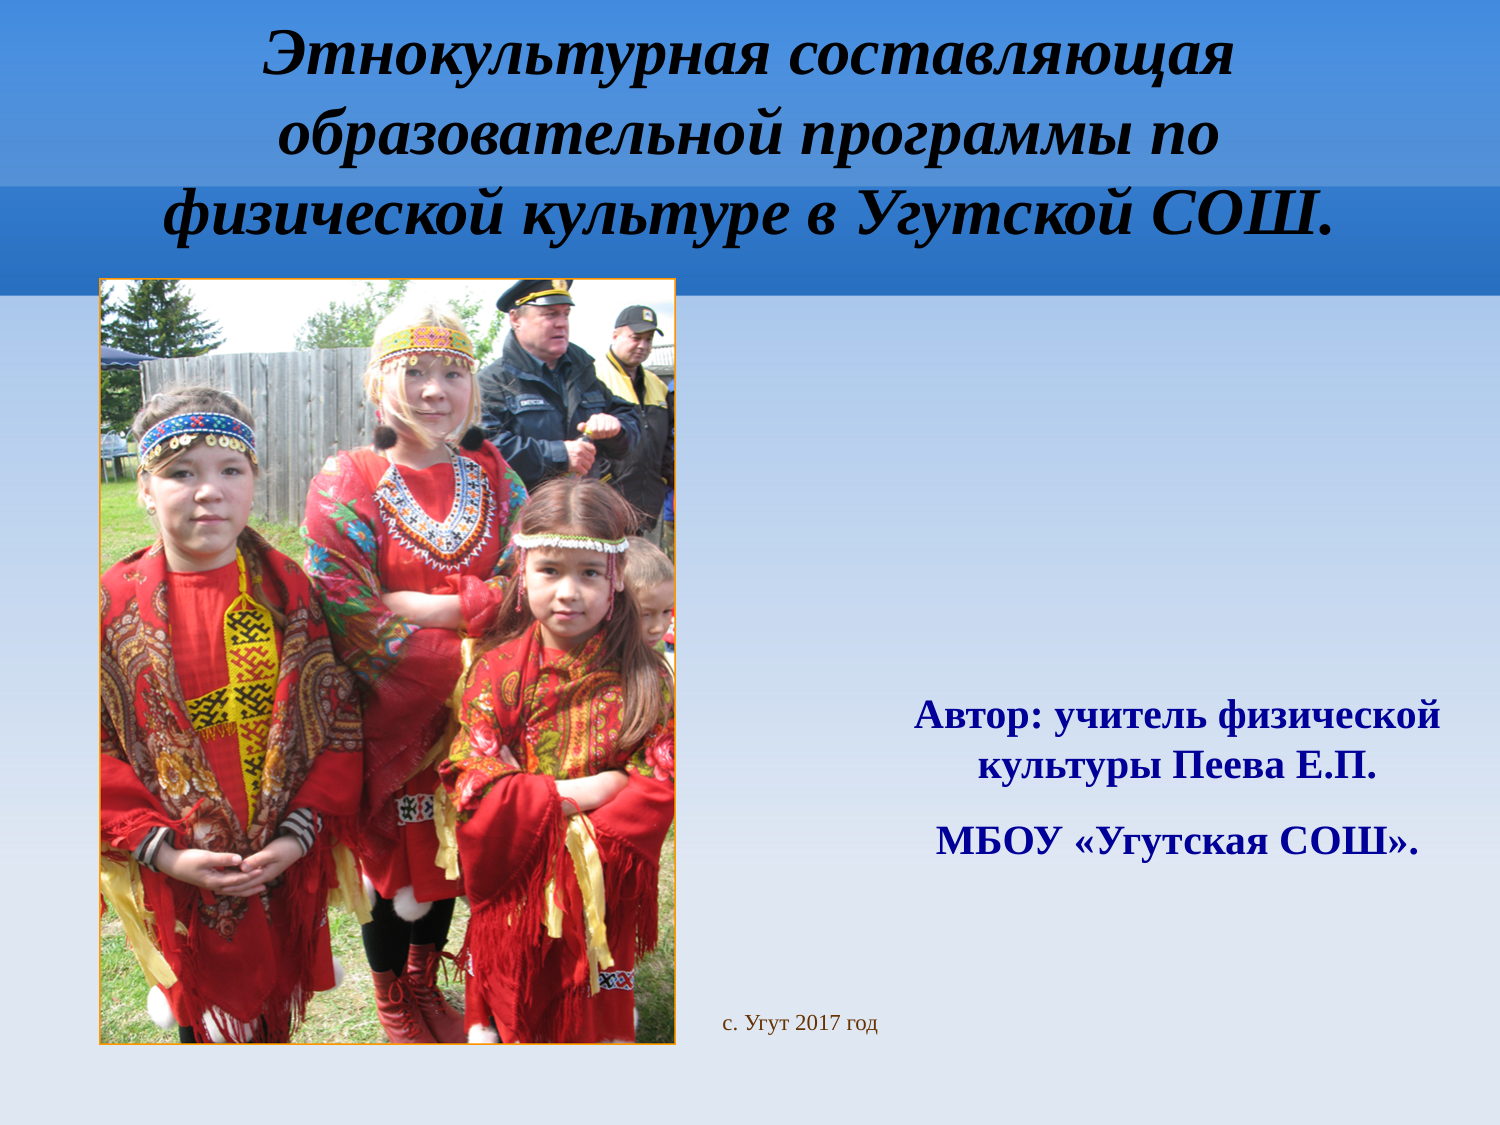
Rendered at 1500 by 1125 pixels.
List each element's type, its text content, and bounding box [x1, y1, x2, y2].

text_box Этнокультурная составляющая образовательной программы по физической культуре в Угутской СОШ. [100, 0, 1401, 256]
text_box с. Угут 2017 год [680, 999, 1164, 1043]
text_box Автор: учитель физической культуры Пеева Е.П. МБОУ «Угутская СОШ». [878, 679, 1477, 871]
picture [0, 0, 1500, 1125]
